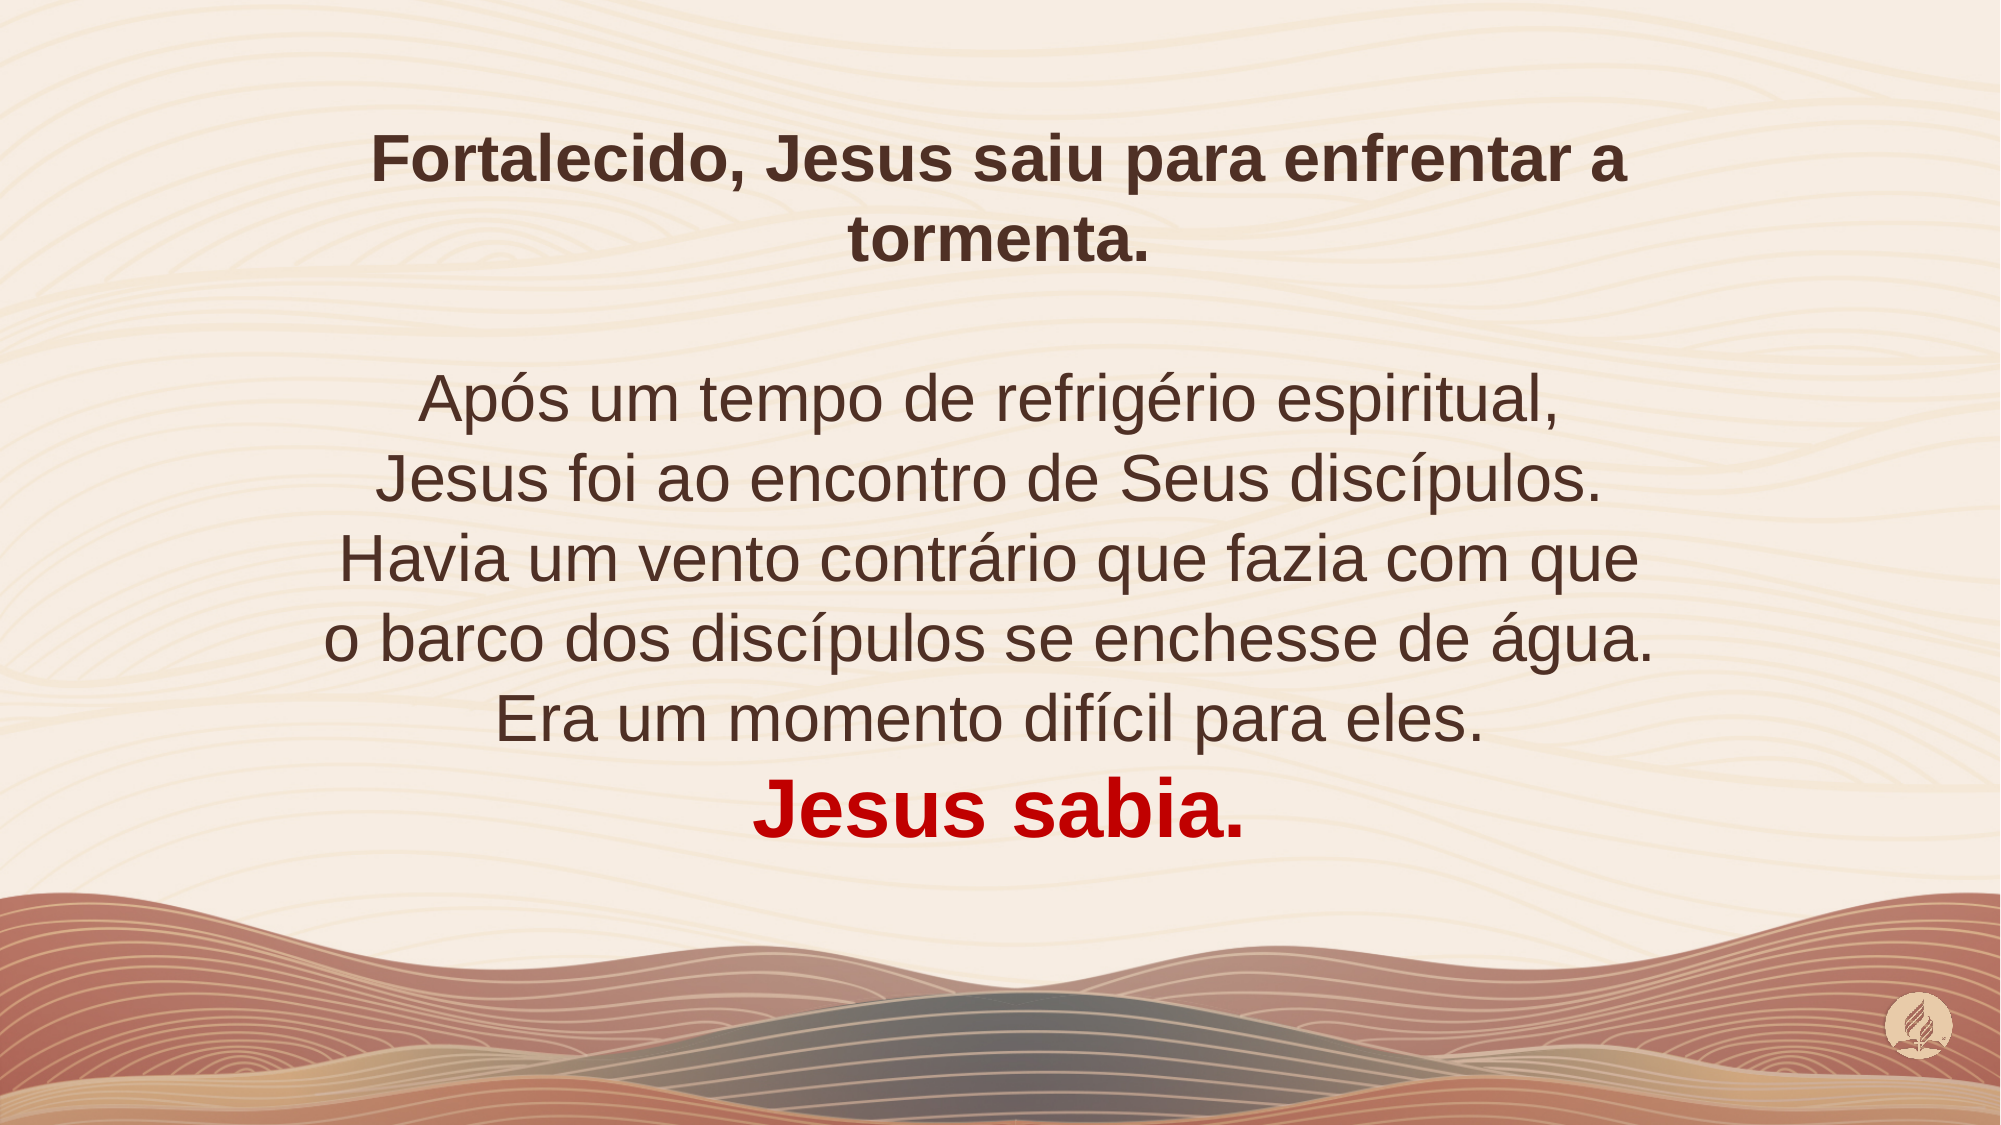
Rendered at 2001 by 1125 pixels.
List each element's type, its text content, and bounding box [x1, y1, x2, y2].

picture [0, 0, 2001, 1125]
title Fortalecido, Jesus saiu para enfrentar a tormenta. Após um tempo de refrigério espiritual, Jesus foi ao encontro de Seus discípulos. Havia um vento contrário que fazia com que o barco dos discípulos se enchesse de água. Era um momento difícil para eles. Jesus sabia. [195, 134, 1805, 836]
